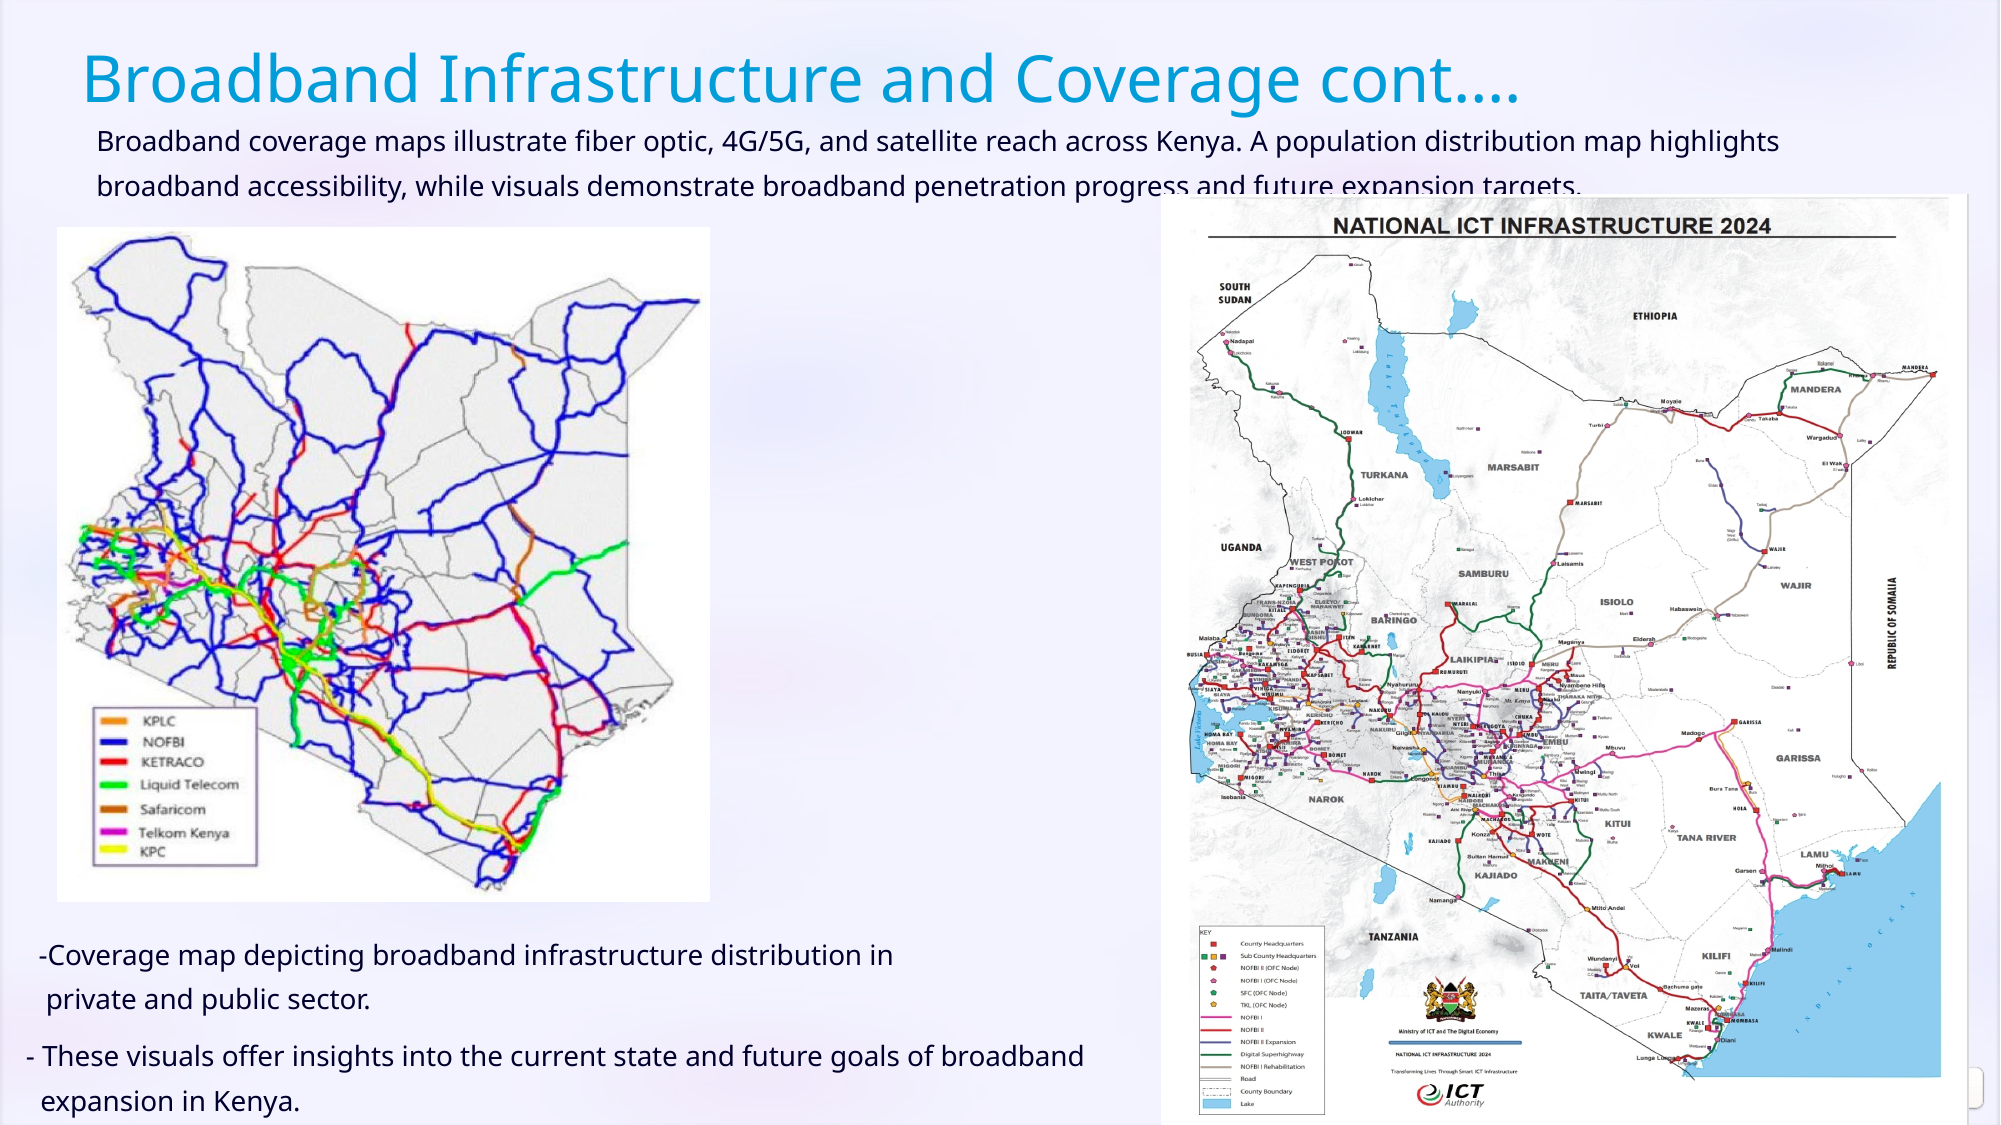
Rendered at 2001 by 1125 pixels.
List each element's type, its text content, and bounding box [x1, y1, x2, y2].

text_box Broadband coverage maps illustrate fiber optic, 4G/5G, and satellite reach across Kenya. A population distribution map highlights broadband accessibility, while visuals demonstrate broadband penetration progress and future expansion targets. [96, 113, 1868, 202]
text_box -Coverage map depicting broadband infrastructure distribution in private and public sector. [38, 926, 824, 971]
text_box - These visuals offer insights into the current state and future goals of broadband expansion in Kenya. [25, 1028, 1148, 1073]
picture [56, 226, 710, 902]
picture [1160, 194, 1991, 1125]
text_box Broadband Infrastructure and Coverage cont…. [81, 33, 1276, 116]
